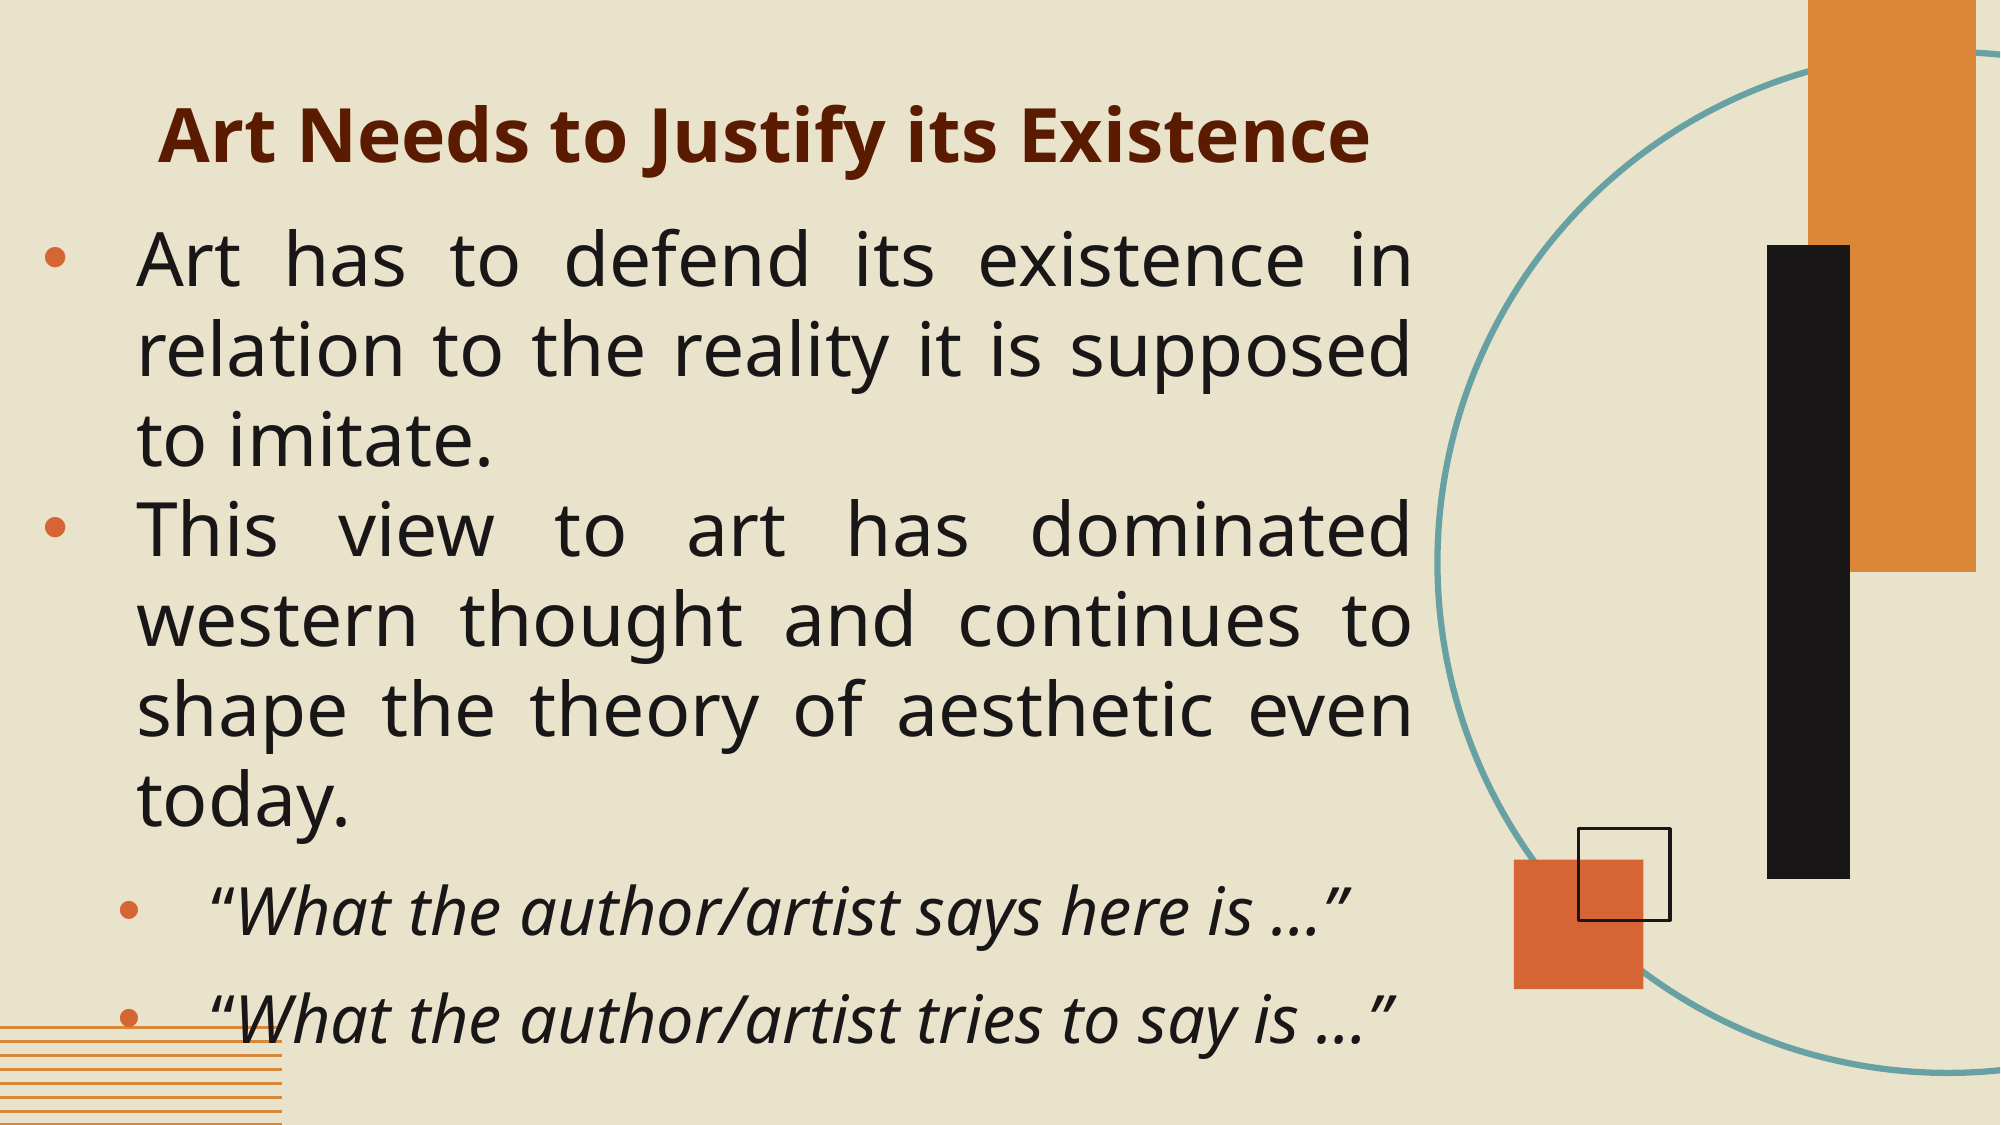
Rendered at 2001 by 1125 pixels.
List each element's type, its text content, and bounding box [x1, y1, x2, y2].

subtitle Art has to defend its existence in relation to the reality it is supposed to imitate. This view to art has dominated western thought and continues to shape the theory of aesthetic even today. “What the author/artist says here is …” “What the author/artist tries to say is …” [0, 191, 1435, 790]
title Art Needs to Justify its Existence [138, 67, 1621, 228]
